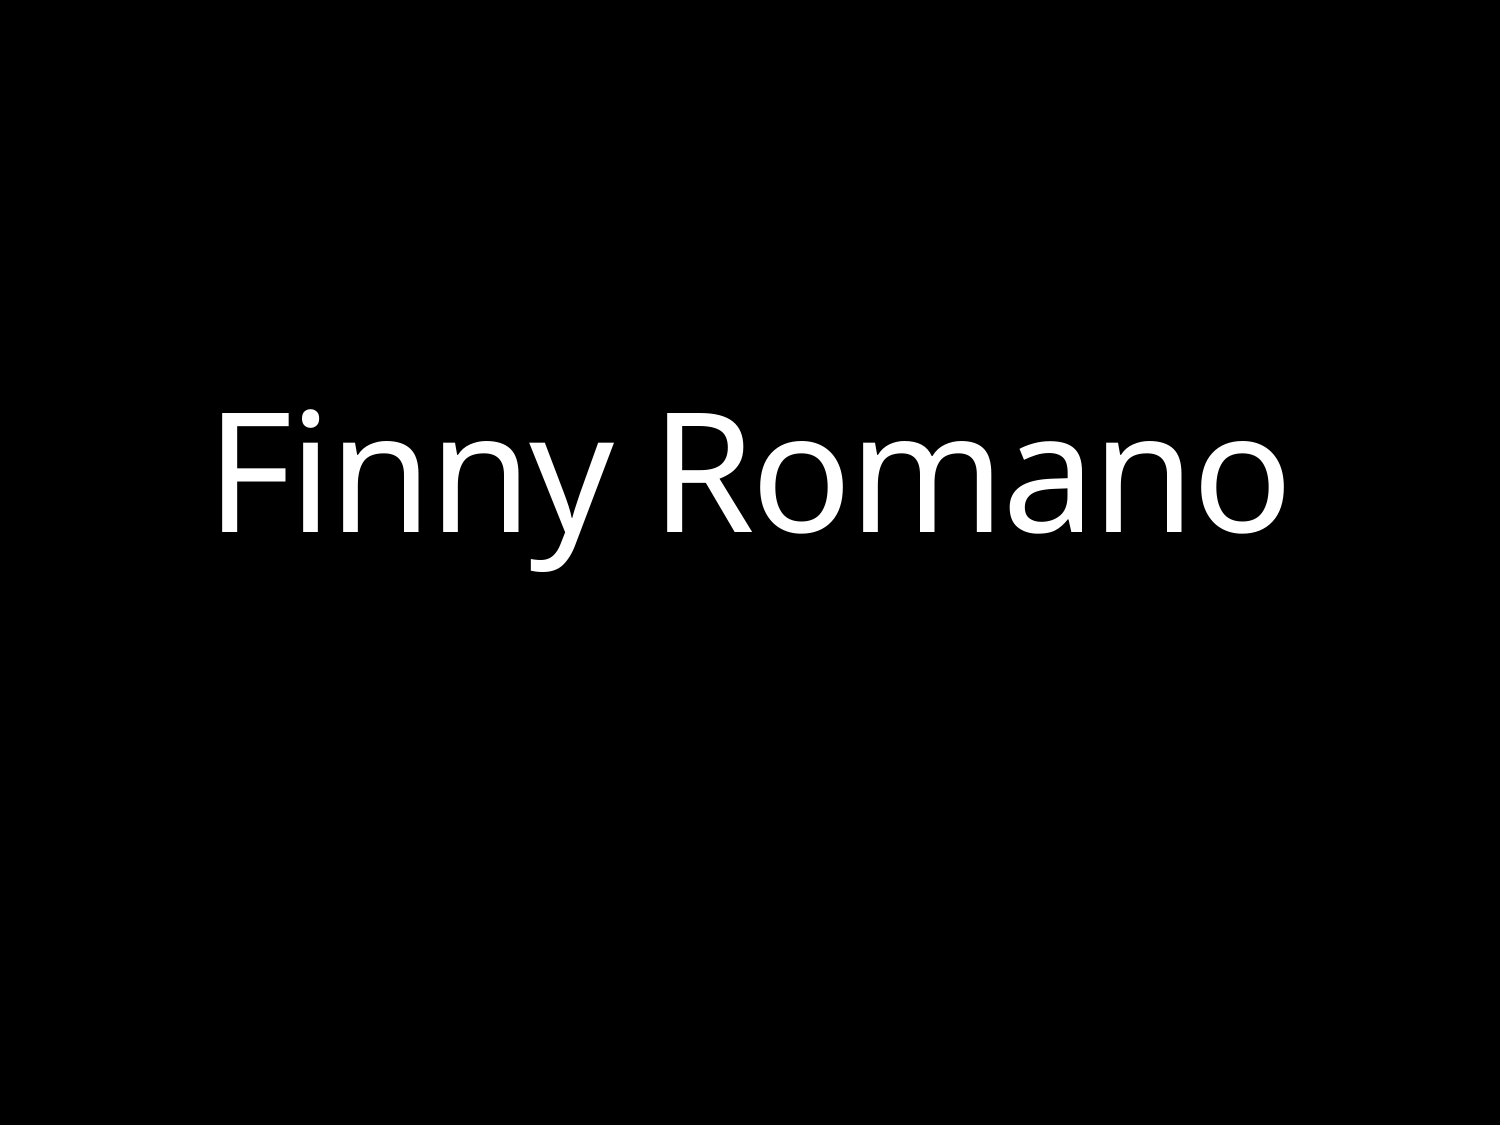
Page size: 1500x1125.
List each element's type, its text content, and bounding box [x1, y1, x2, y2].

title Finny Romano [0, 128, 1500, 576]
